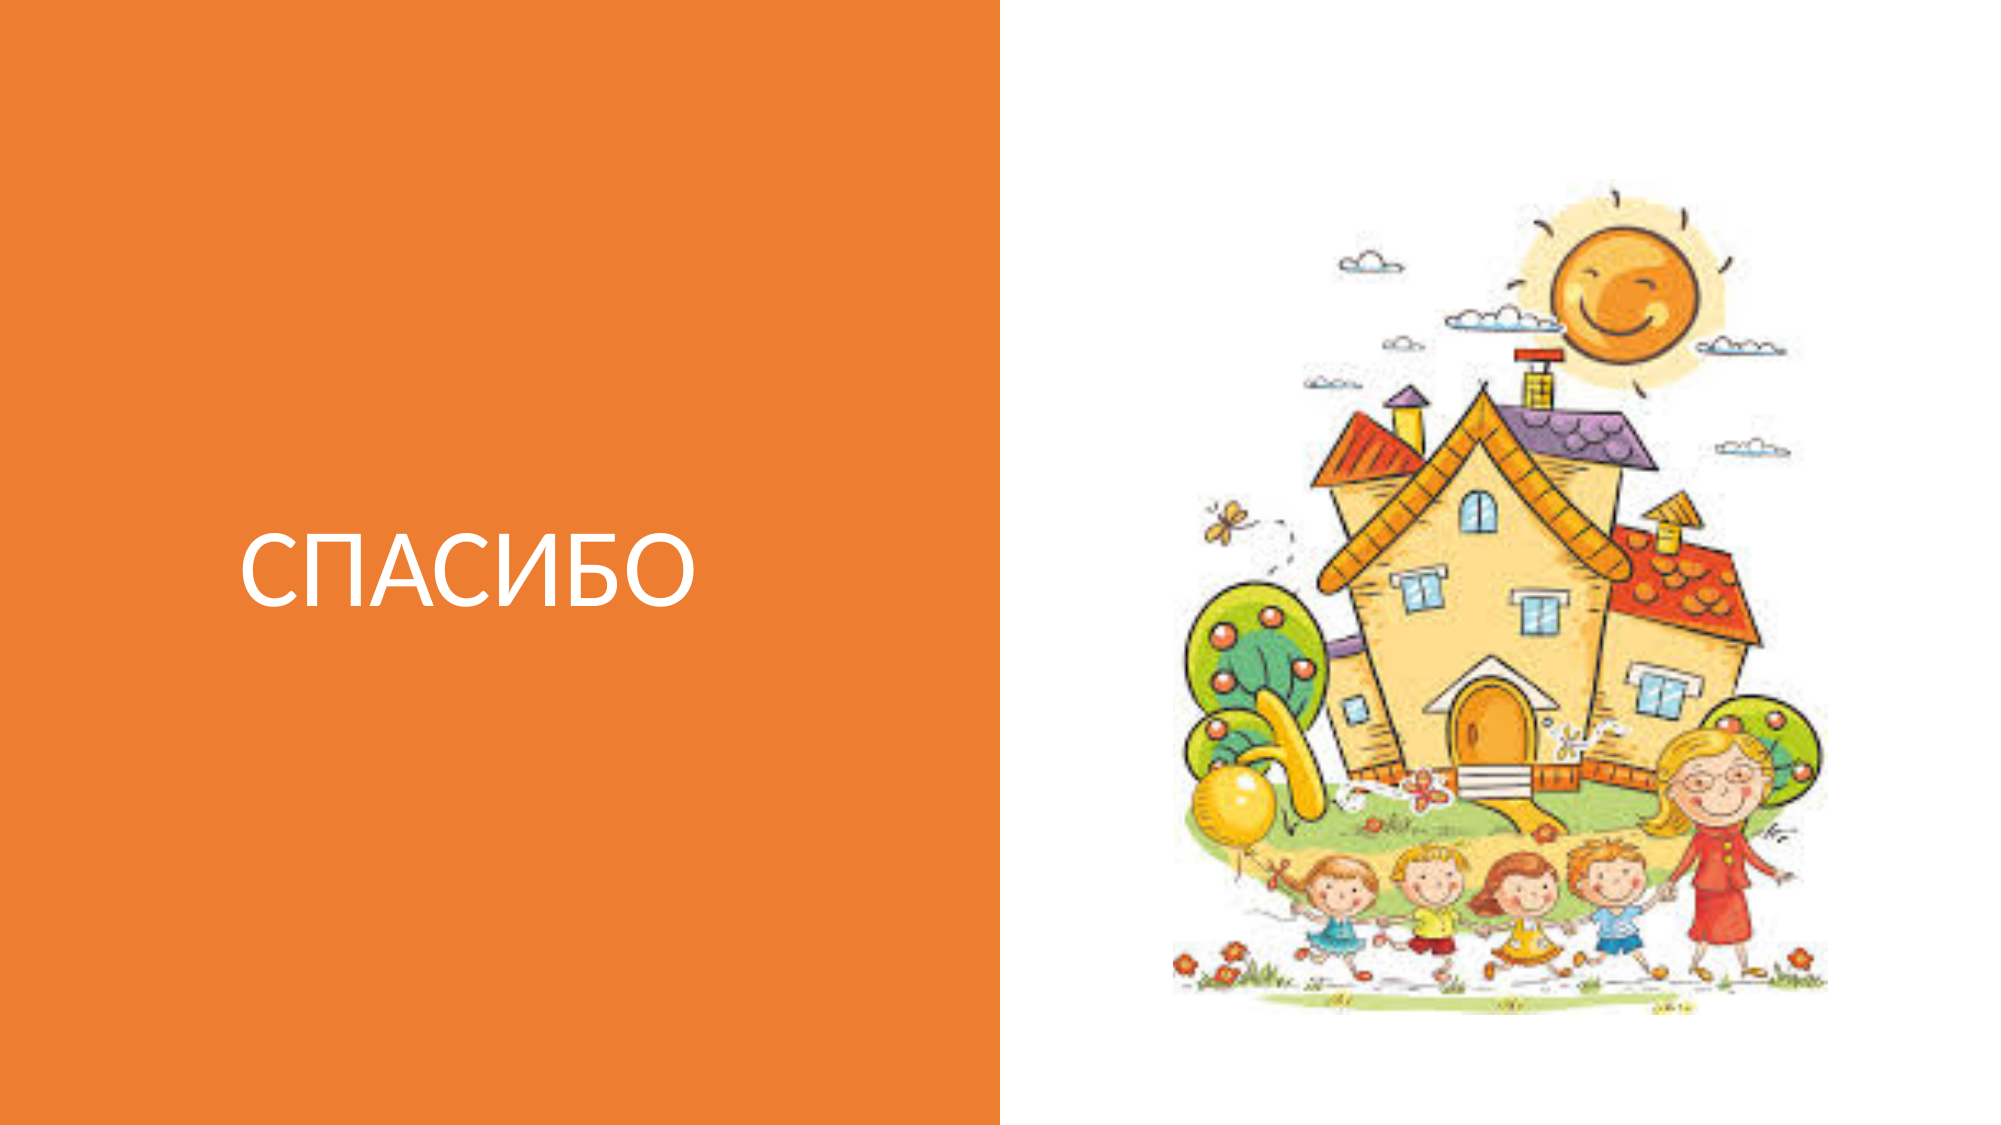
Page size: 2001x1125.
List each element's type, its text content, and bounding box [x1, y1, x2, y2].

picture [1173, 179, 1828, 1015]
text_box СПАСИБО [80, 486, 858, 637]
